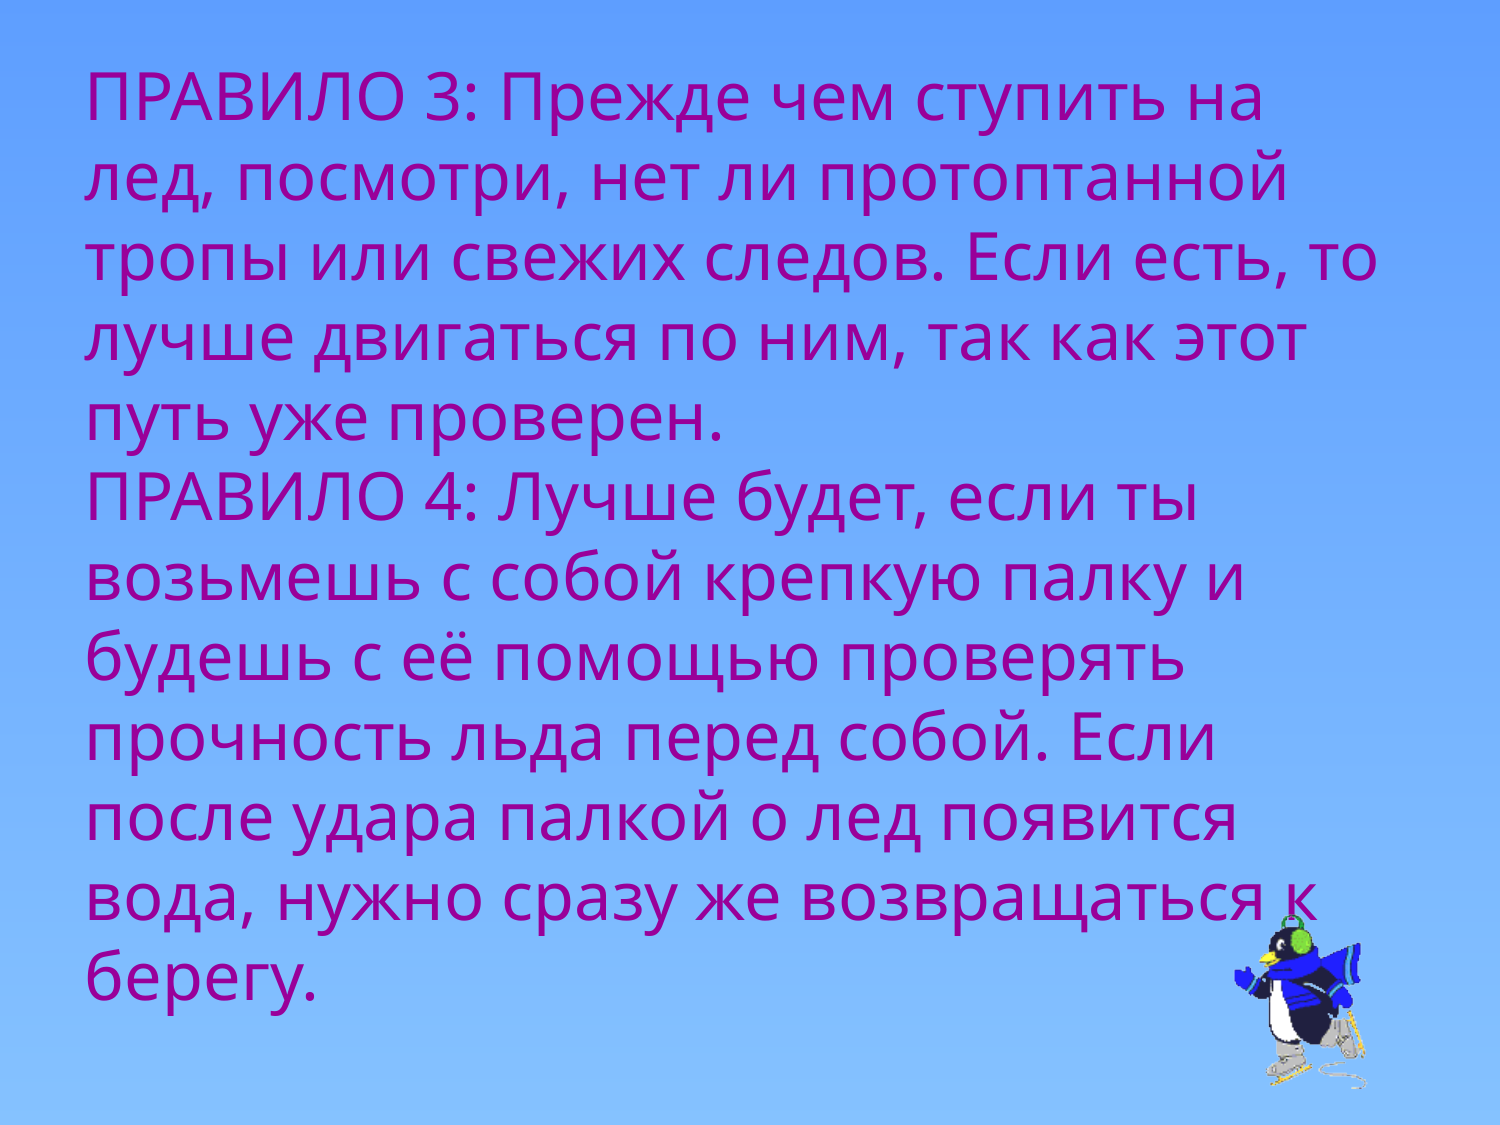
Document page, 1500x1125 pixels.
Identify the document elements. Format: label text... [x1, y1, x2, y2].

picture [1077, 913, 1369, 1090]
text_box ПРАВИЛО 3: Прежде чем ступить на лед, посмотри, нет ли протоптанной тропы или свежих следов. Если есть, то лучше двигаться по ним, так как этот путь уже проверен. ПРАВИЛО 4: Лучше будет, если ты возьмешь с собой крепкую палку и будешь с её помощью проверять прочность льда перед собой. Если после удара палкой о лед появится вода, нужно сразу же возвращаться к берегу. [70, 46, 1430, 1125]
